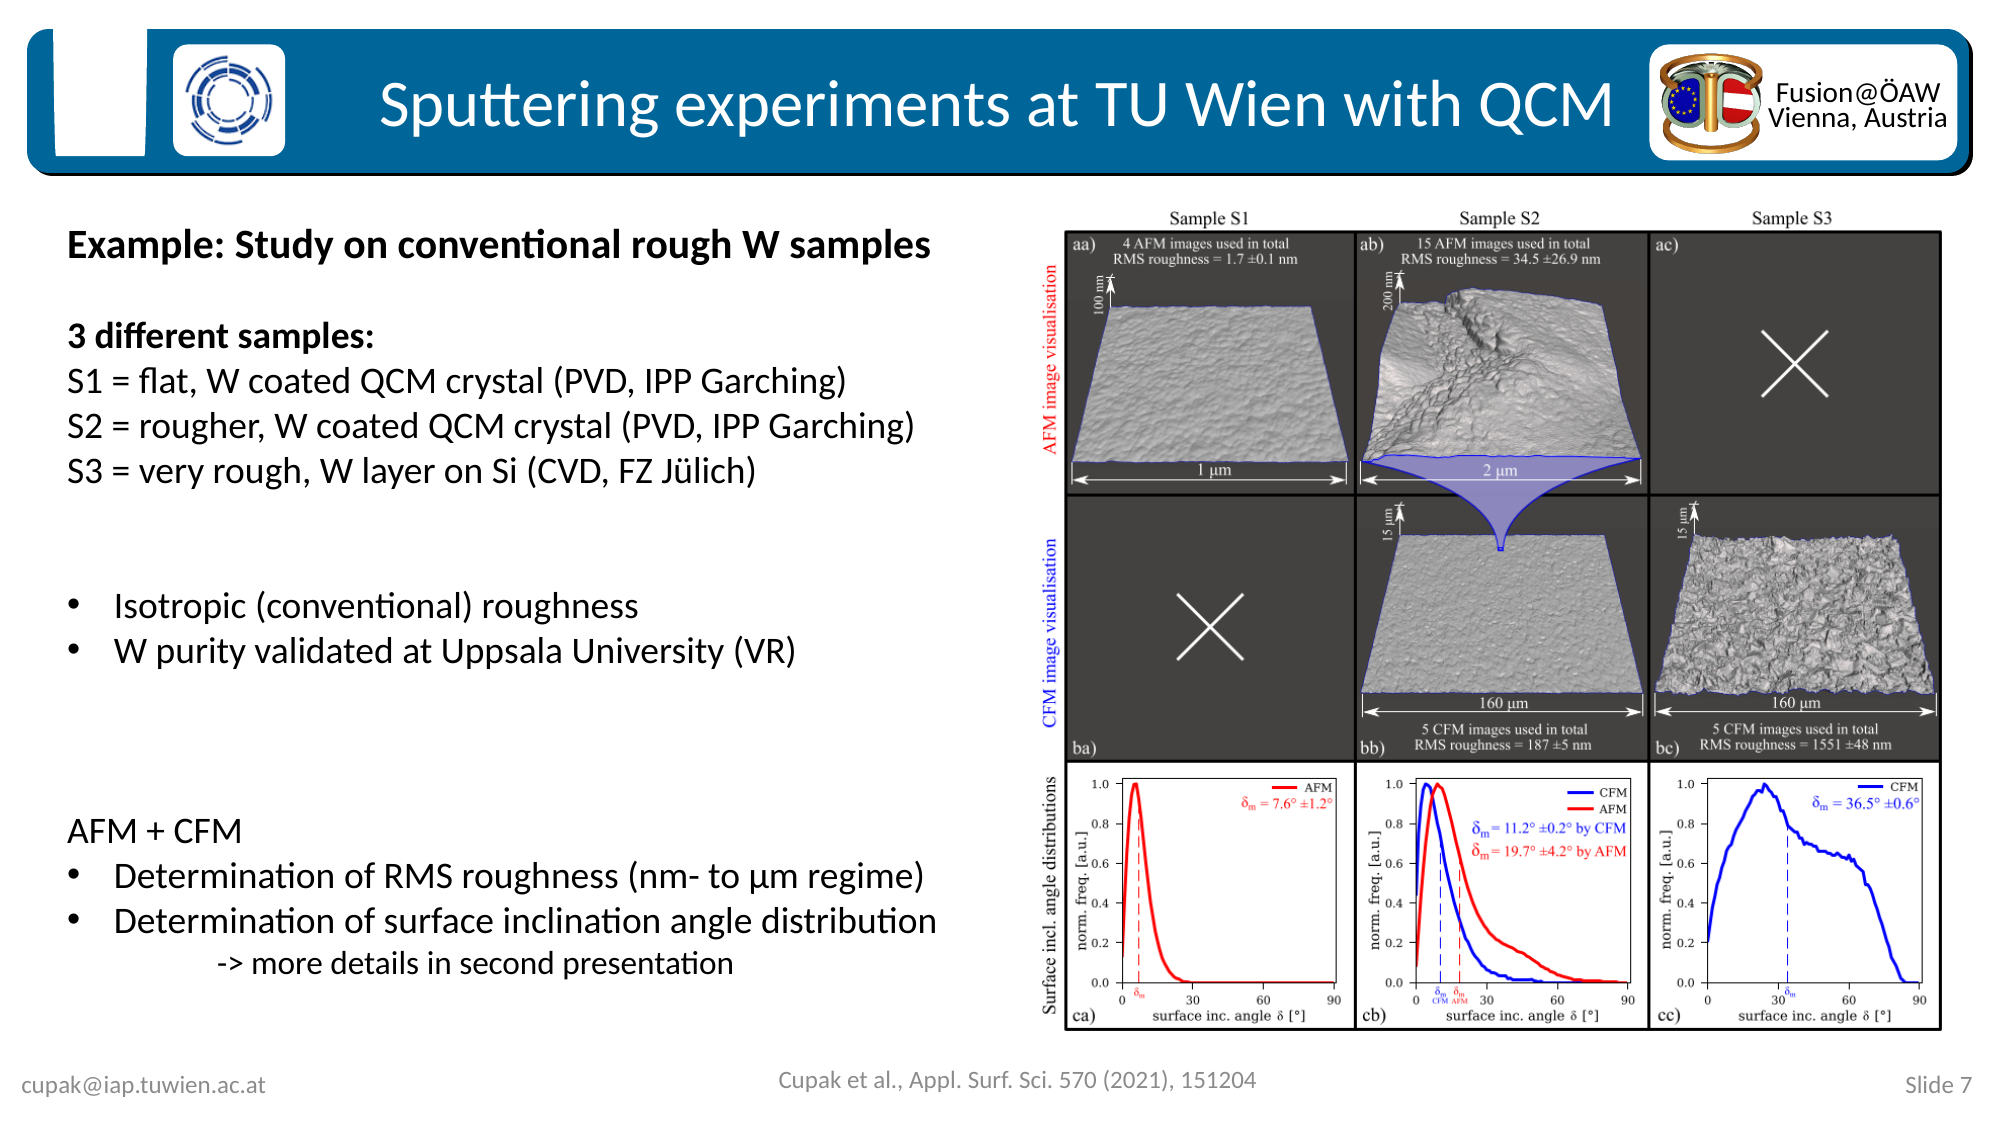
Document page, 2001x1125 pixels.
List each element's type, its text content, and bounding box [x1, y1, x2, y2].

text_box Cupak et al., Appl. Surf. Sci. 570 (2021), 151204 [219, 1048, 1818, 1109]
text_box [44, 28, 1973, 161]
slide_number Slide 7 [1537, 1053, 1988, 1114]
footer cupak@iap.tuwien.ac.at [6, 1053, 682, 1114]
picture [1031, 194, 1950, 1037]
text_box Example: Study on conventional rough W samples 3 different samples: S1 = flat, W coated QCM crystal (PVD, IPP Garching) S2 = rougher, W coated QCM crystal (PVD, IPP Garching) S3 = very rough, W layer on Si (CVD, FZ Jülich) Isotropic (conventional) roughness W purity validated at Uppsala University (VR) AFM + CFM Determination of RMS roughness (nm- to µm regime) Determination of surface inclination angle distribution -> more details in second presentation [52, 209, 997, 989]
